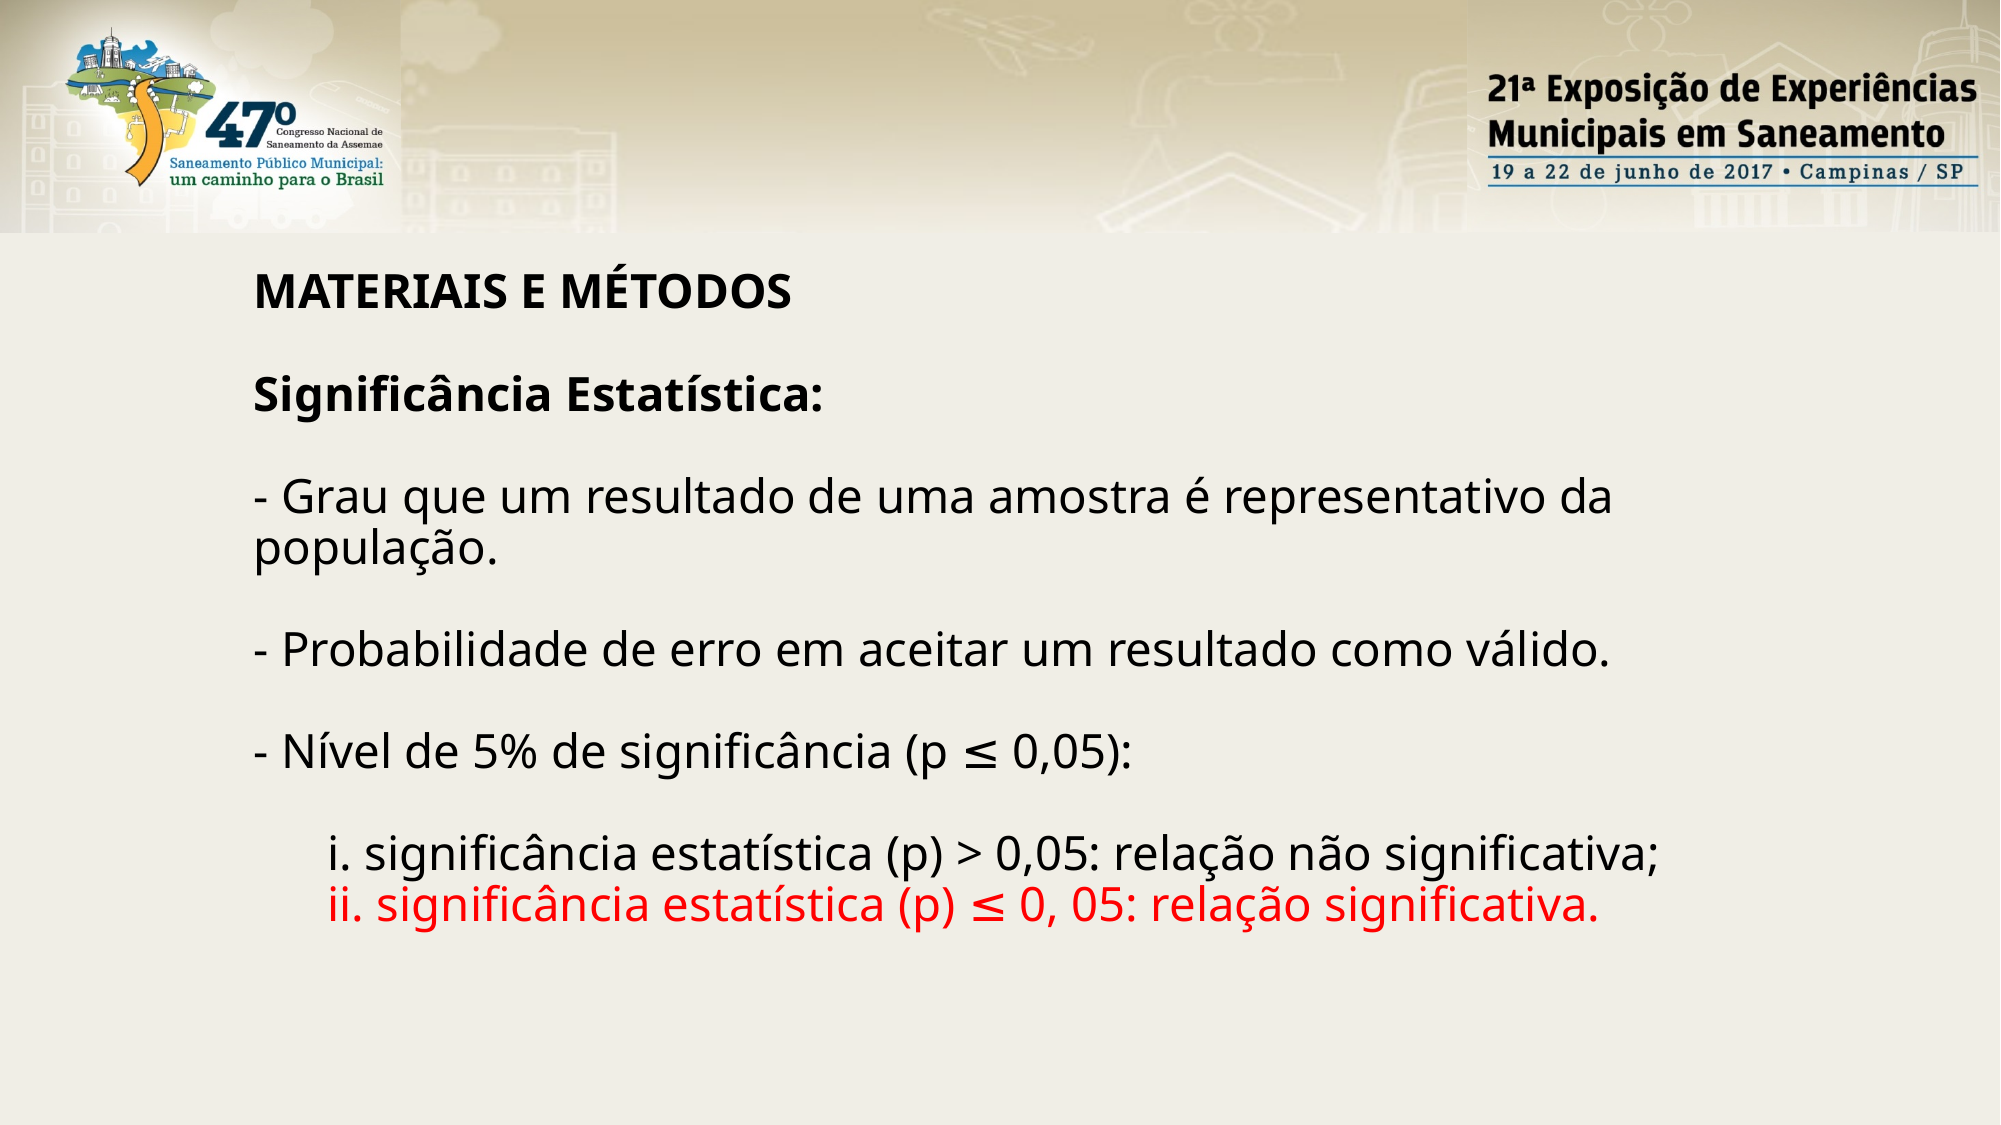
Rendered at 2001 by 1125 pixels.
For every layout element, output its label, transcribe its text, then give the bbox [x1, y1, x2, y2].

title MATERIAIS E MÉTODOS Significância Estatística: - Grau que um resultado de uma amostra é representativo da população. - Probabilidade de erro em aceitar um resultado como válido. - Nível de 5% de significância (p ≤ 0,05): i. significância estatística (p) > 0,05: relação não significativa; ii. significância estatística (p) ≤ 0, 05: relação significativa. [239, 260, 1830, 1002]
picture [0, 0, 2000, 233]
